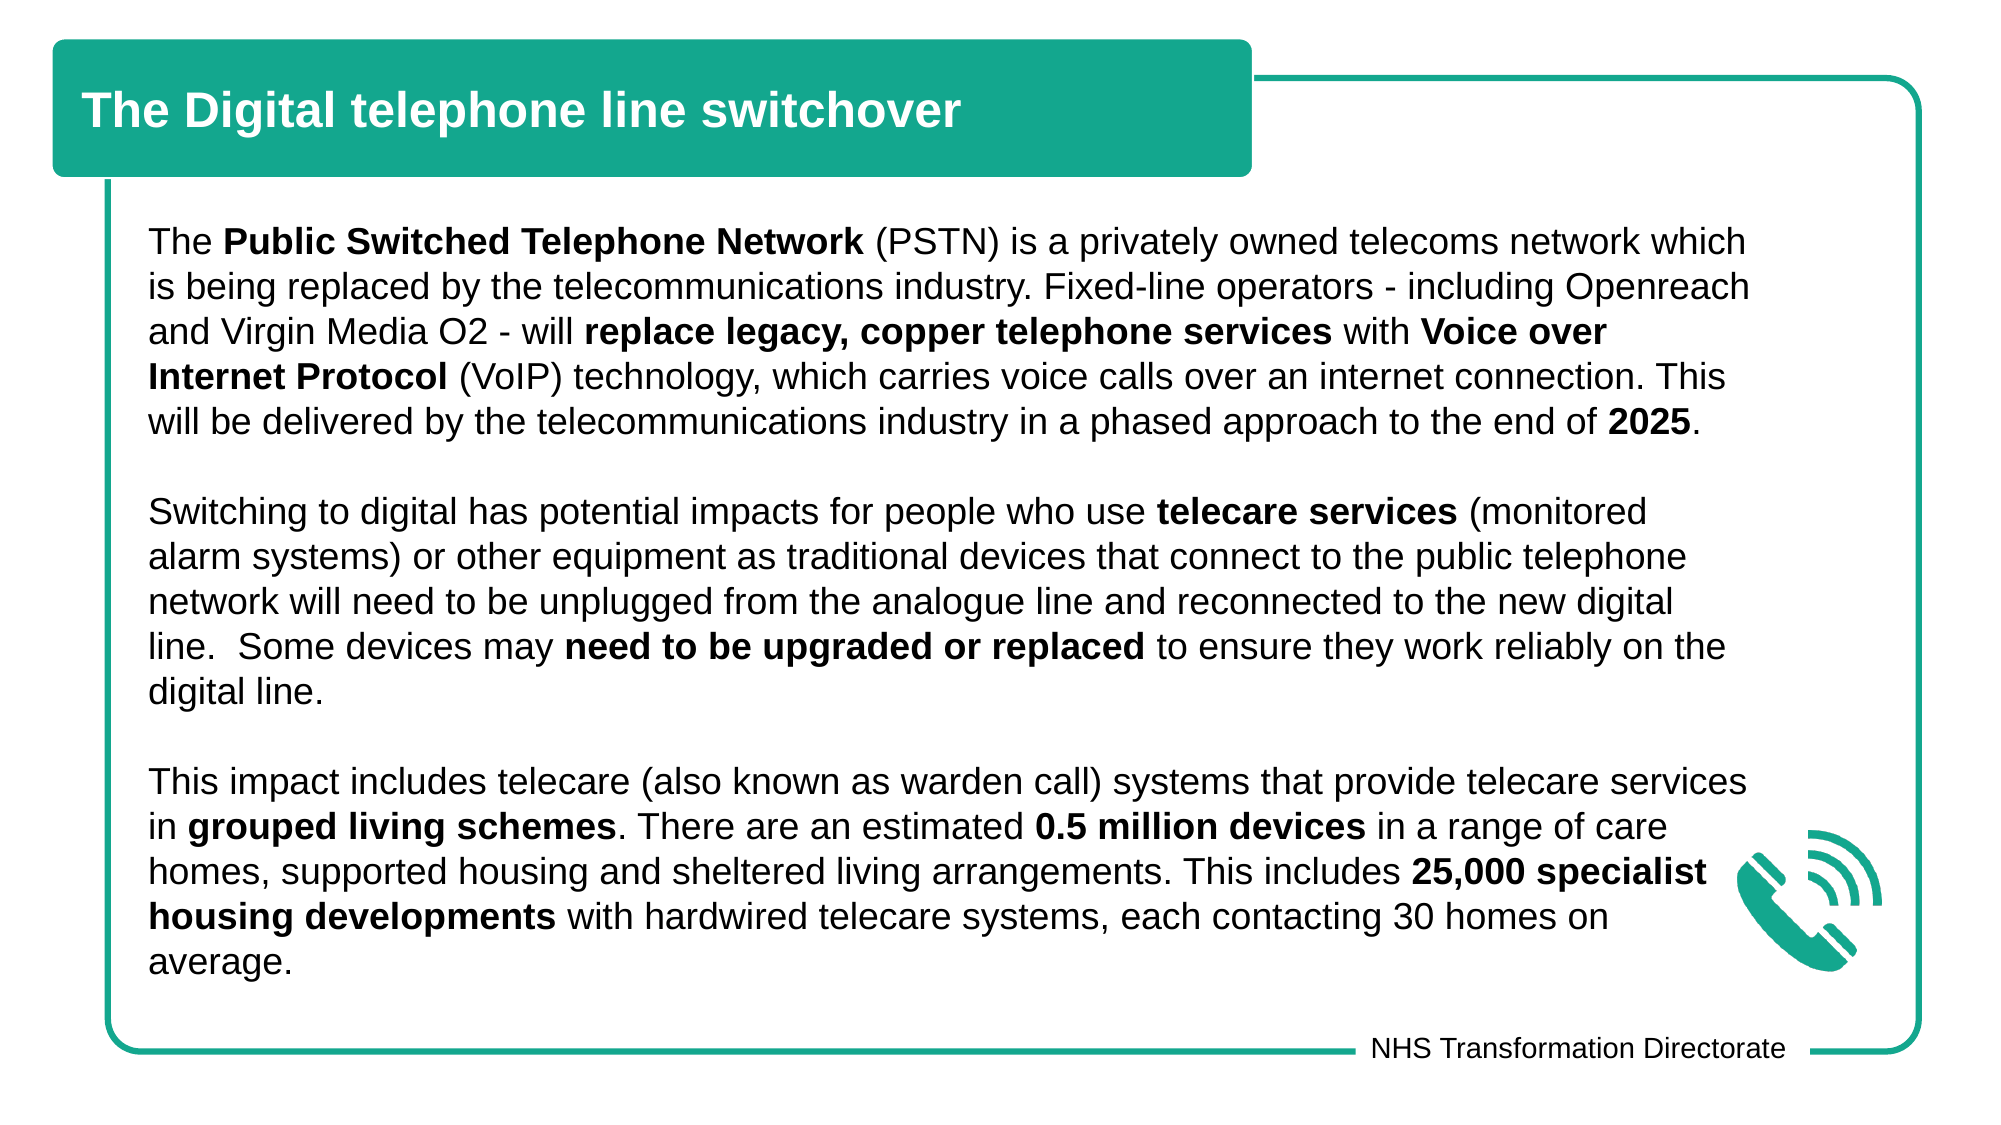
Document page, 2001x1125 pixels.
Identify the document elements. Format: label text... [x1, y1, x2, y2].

text_box The Digital telephone line switchover [66, 70, 1495, 146]
text_box NHS Transformation Directorate [1355, 1021, 1810, 1072]
text_box [50, 37, 1255, 180]
text_box [106, 77, 1920, 1053]
picture [1703, 797, 1912, 1005]
text_box The Public Switched Telephone Network (PSTN) is a privately owned telecoms network which is being replaced by the telecommunications industry. Fixed-line operators - including Openreach and Virgin Media O2 - will replace legacy, copper telephone services with Voice over Internet Protocol (VoIP) technology, which carries voice calls over an internet connection. This will be delivered by the telecommunications industry in a phased approach to the end of 2025. Switching to digital has potential impacts for people who use telecare services (monitored alarm systems) or other equipment as traditional devices that connect to the public telephone network will need to be unplugged from the analogue line and reconnected to the new digital line. Some devices may need to be upgraded or replaced to ensure they work reliably on the digital line. This impact includes telecare (also known as warden call) systems that provide telecare services in grouped living schemes. There are an estimated 0.5 million devices in a range of care homes, supported housing and sheltered living arrangements. This includes 25,000 specialist housing developments with hardwired telecare systems, each contacting 30 homes on average. [133, 209, 1767, 990]
